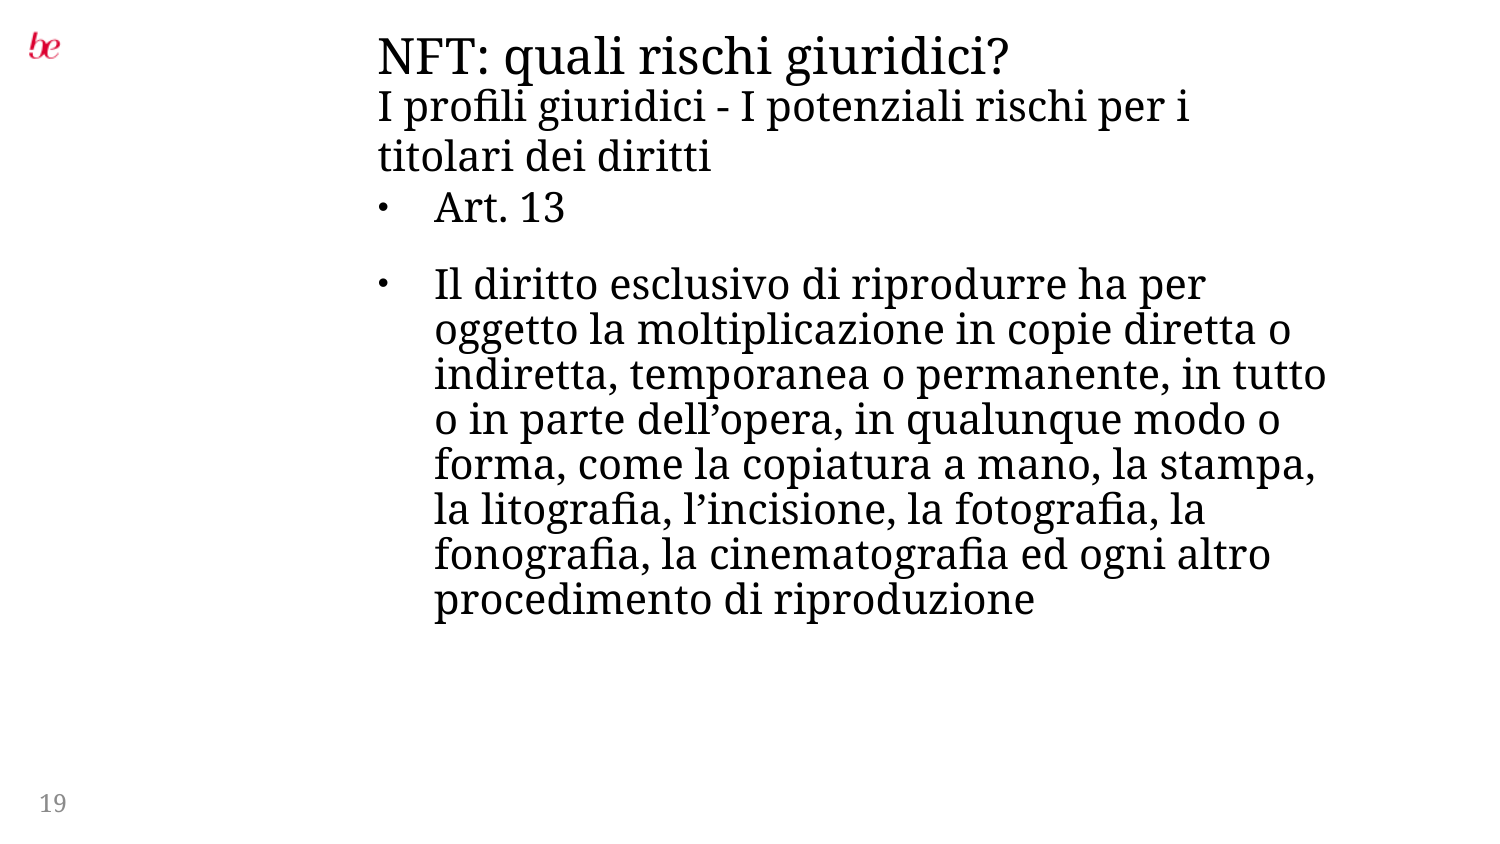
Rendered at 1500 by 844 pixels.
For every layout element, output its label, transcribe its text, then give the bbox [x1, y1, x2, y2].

title NFT: quali rischi giuridici? [377, 24, 1334, 79]
list I profili giuridici - I potenziali rischi per i titolari dei diritti [377, 79, 1334, 156]
slide_number 19 [24, 782, 225, 827]
list Art. 13 Il diritto esclusivo di riprodurre ha per oggetto la moltiplicazione in copie diretta o indiretta, temporanea o permanente, in tutto o in parte dell’opera, in qualunque modo o forma, come la copiatura a mano, la stampa, la litografia, l’incisione, la fotografia, la fonografia, la cinematografia ed ogni altro procedimento di riproduzione [377, 186, 1334, 793]
